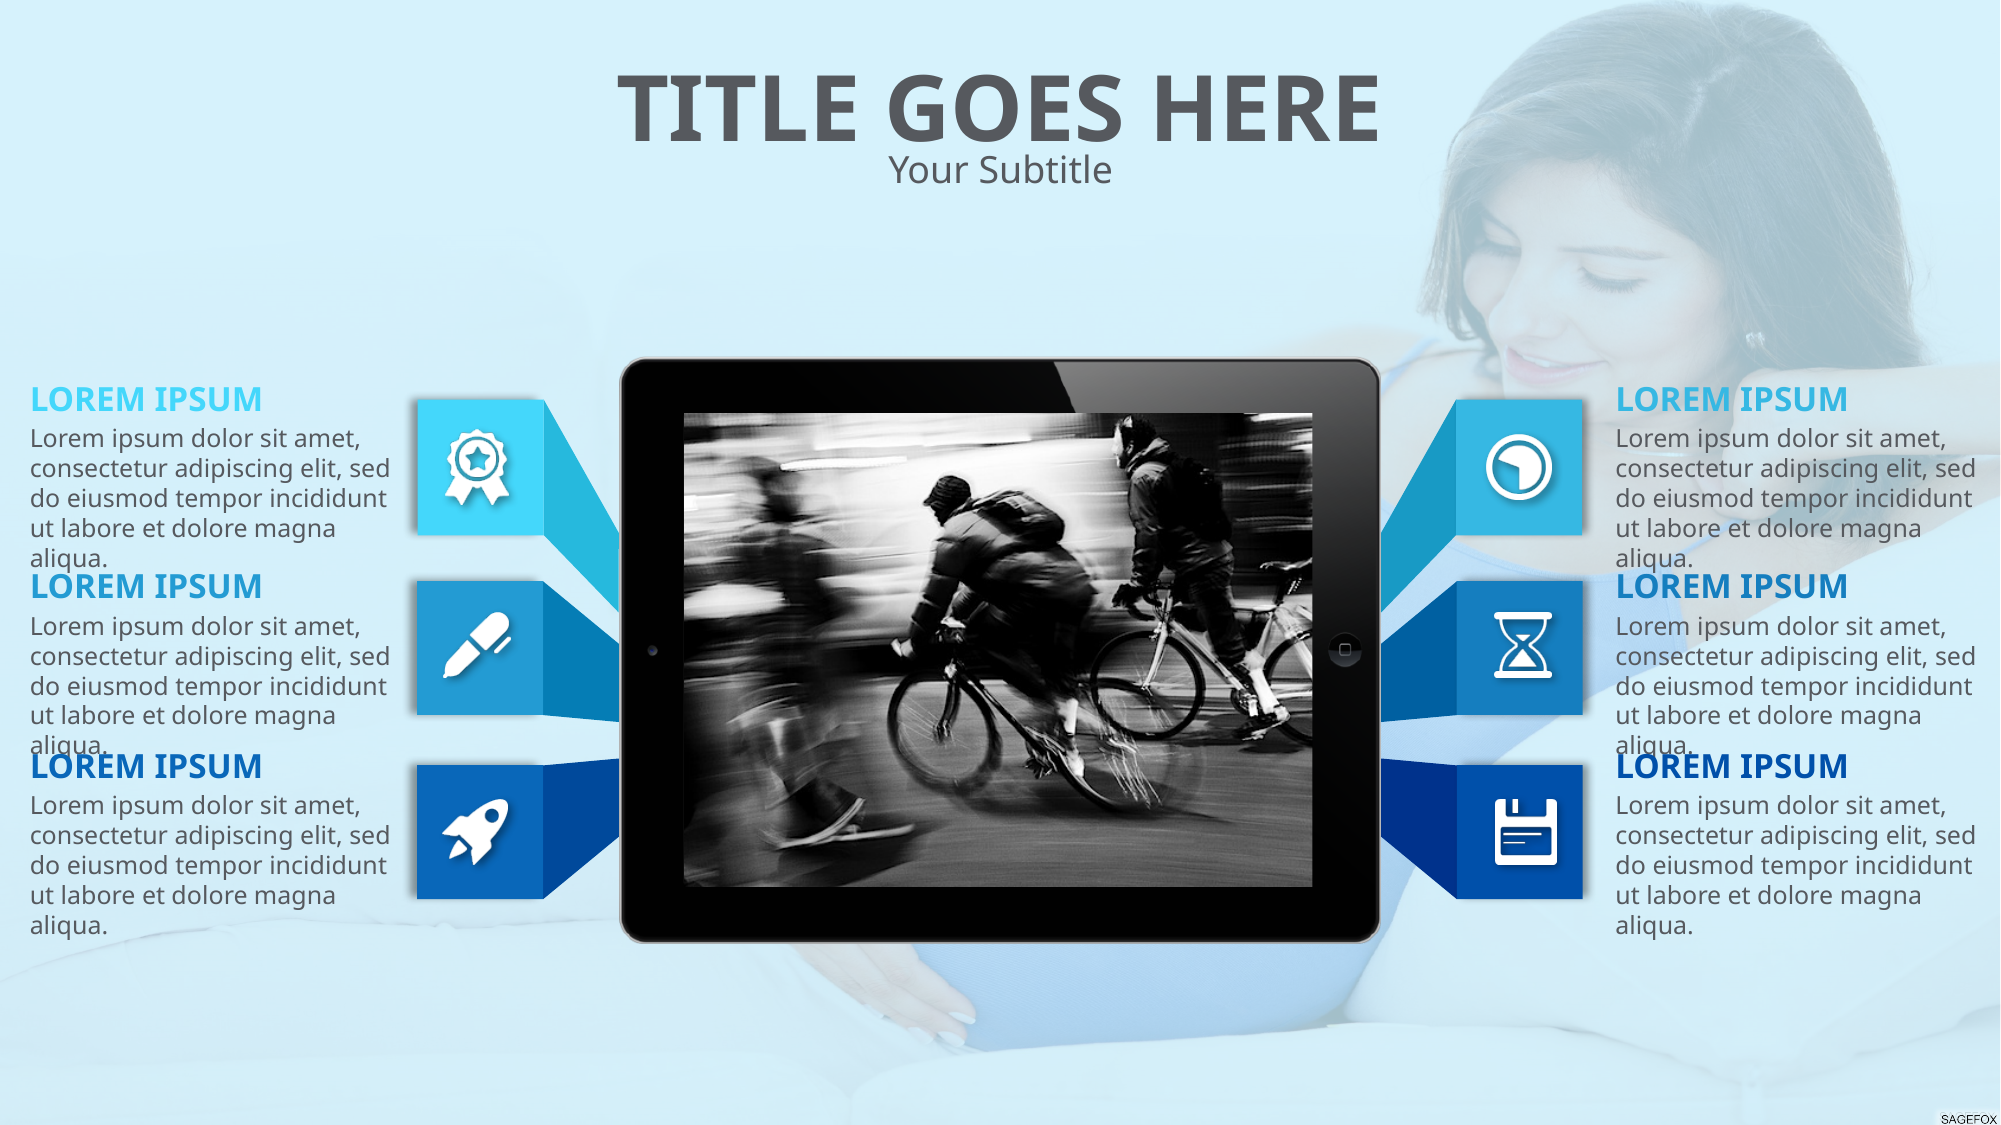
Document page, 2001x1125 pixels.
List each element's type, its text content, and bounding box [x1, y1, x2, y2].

text_box LOREM IPSUM Lorem ipsum dolor sit amet, consectetur adipiscing elit, sed do eiusmod tempor incididunt ut labore et dolore magna aliqua. [1600, 737, 2000, 947]
text_box LOREM IPSUM Lorem ipsum dolor sit amet, consectetur adipiscing elit, sed do eiusmod tempor incididunt ut labore et dolore magna aliqua. [15, 557, 415, 737]
picture [445, 429, 509, 505]
picture [1495, 799, 1557, 865]
picture [1938, 1114, 1999, 1125]
text_box LOREM IPSUM Lorem ipsum dolor sit amet, consectetur adipiscing elit, sed do eiusmod tempor incididunt ut labore et dolore magna aliqua. [15, 370, 415, 557]
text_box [417, 399, 619, 581]
picture [1494, 612, 1552, 678]
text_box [1381, 758, 1583, 900]
text_box LOREM IPSUM Lorem ipsum dolor sit amet, consectetur adipiscing elit, sed do eiusmod tempor incididunt ut labore et dolore magna aliqua. [1600, 370, 2000, 557]
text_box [1381, 399, 1583, 581]
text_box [548, 42, 1452, 199]
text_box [1381, 581, 1583, 722]
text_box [417, 581, 619, 722]
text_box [417, 758, 619, 900]
text_box LOREM IPSUM Lorem ipsum dolor sit amet, consectetur adipiscing elit, sed do eiusmod tempor incididunt ut labore et dolore magna aliqua. [1600, 557, 2000, 737]
picture [1486, 434, 1552, 500]
picture [442, 799, 508, 865]
text_box LOREM IPSUM Lorem ipsum dolor sit amet, consectetur adipiscing elit, sed do eiusmod tempor incididunt ut labore et dolore magna aliqua. [15, 737, 415, 947]
picture [619, 356, 1381, 944]
picture [443, 612, 511, 678]
